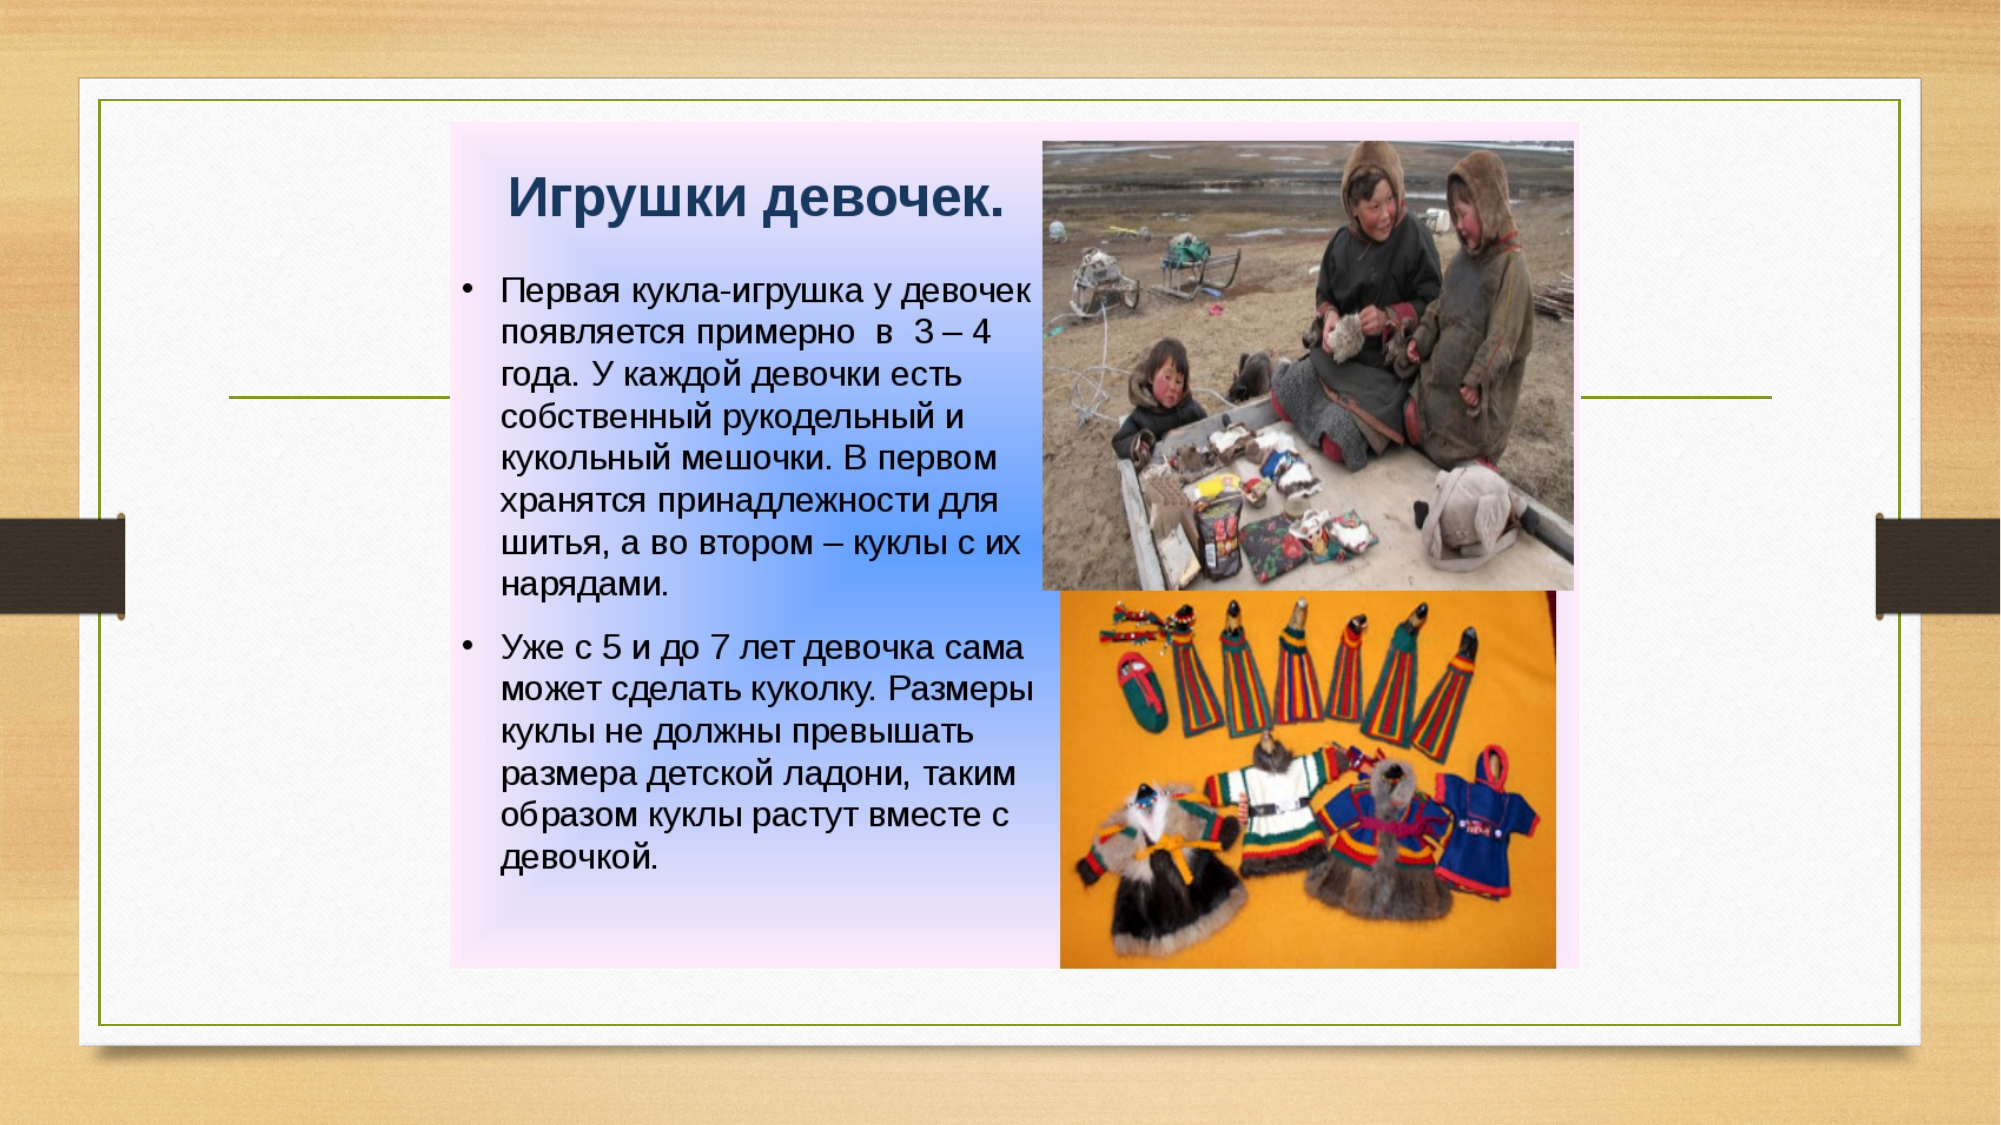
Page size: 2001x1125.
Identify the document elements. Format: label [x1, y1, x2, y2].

list [450, 122, 1581, 971]
picture [0, 0, 2001, 1125]
